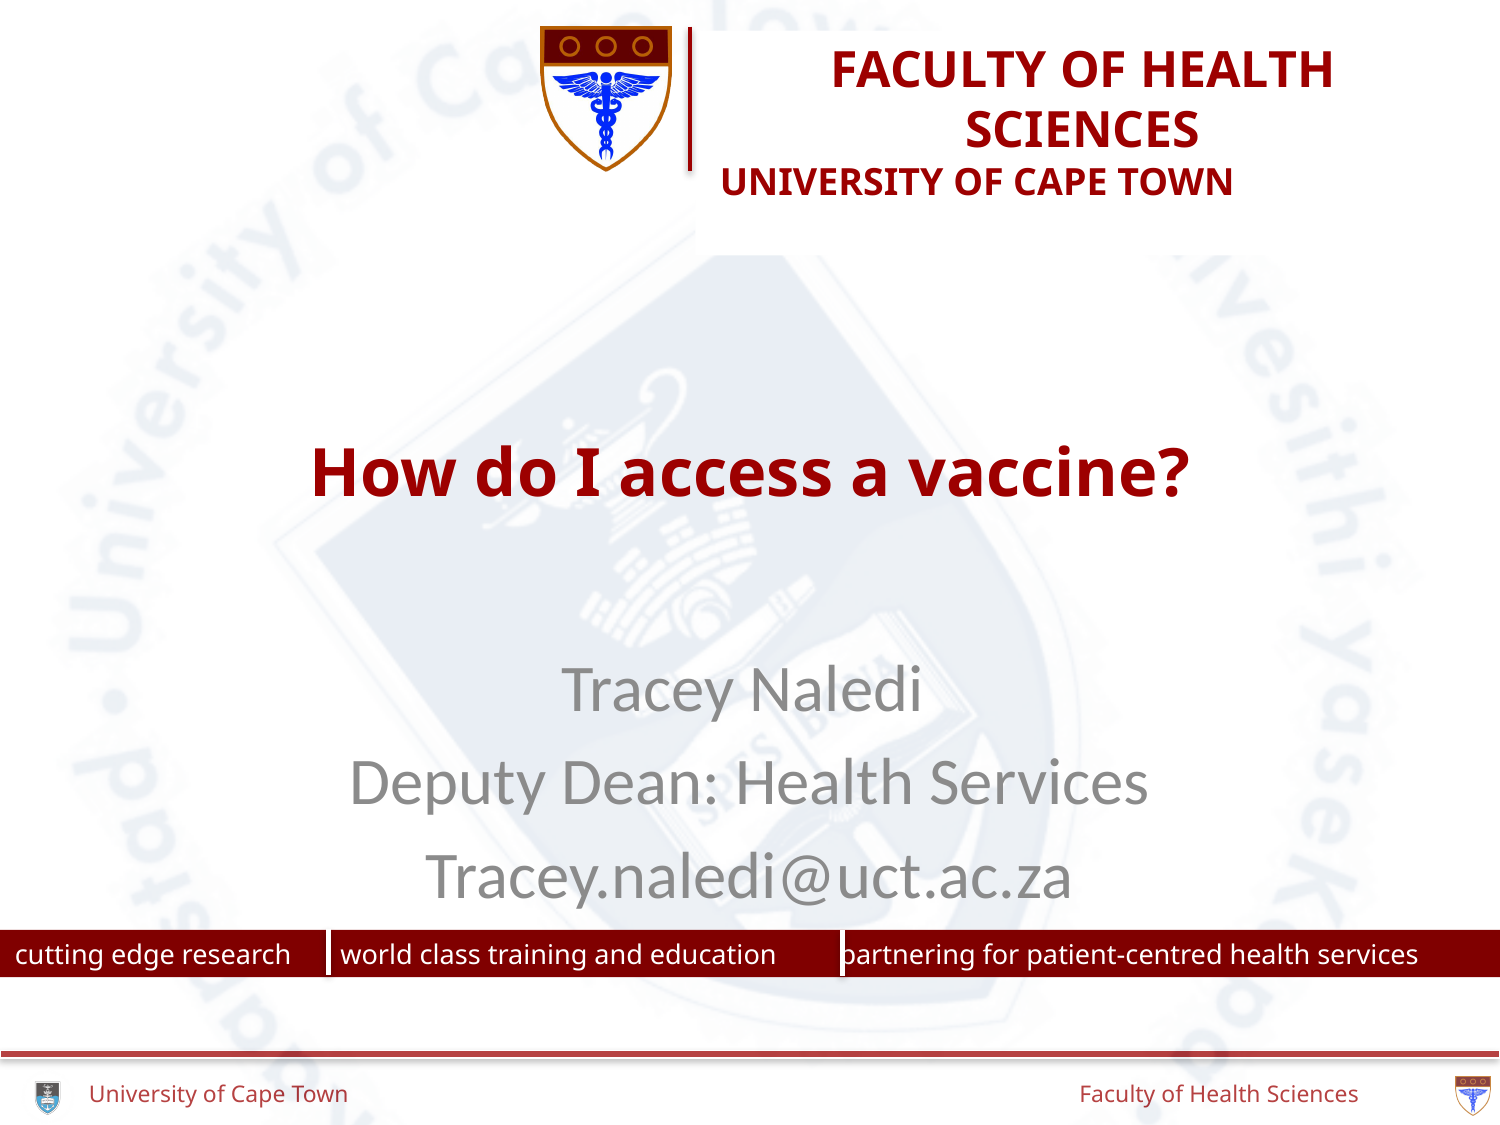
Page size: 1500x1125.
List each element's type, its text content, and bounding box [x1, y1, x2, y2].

picture [540, 26, 672, 172]
title How do I access a vaccine? [112, 349, 1388, 591]
subtitle Tracey Naledi Deputy Dean: Health Services Tracey.naledi@uct.ac.za [225, 637, 1275, 925]
